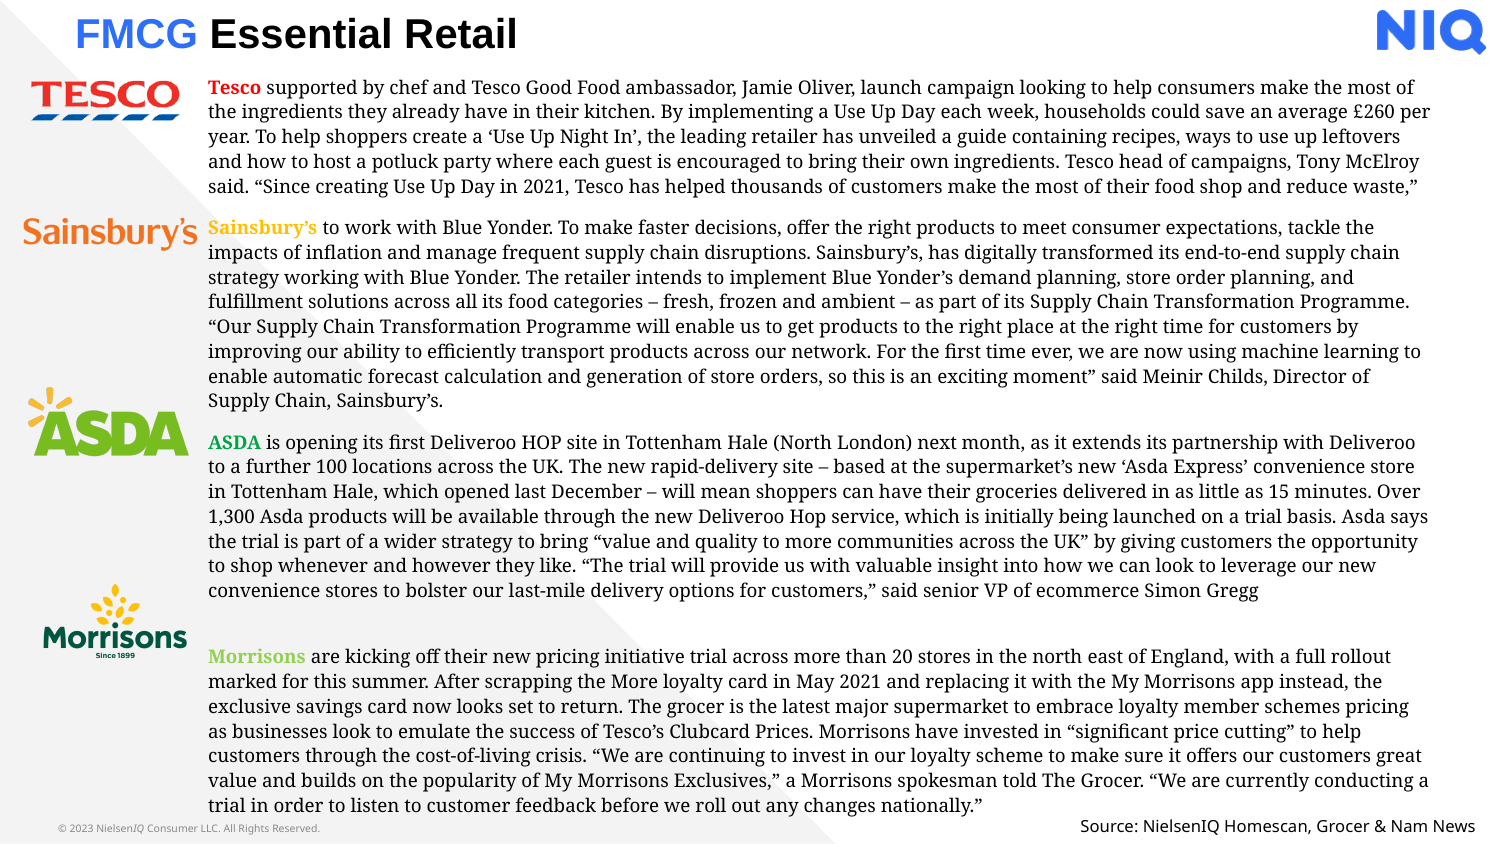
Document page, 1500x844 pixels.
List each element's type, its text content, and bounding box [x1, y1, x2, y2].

picture [27, 76, 181, 124]
picture [1459, 9, 1487, 55]
picture [40, 578, 190, 663]
text_box Source: NielsenIQ Homescan, Grocer & Nam News [1432, 808, 1500, 844]
text_box Tesco supported by chef and Tesco Good Food ambassador, Jamie Oliver, launch campaign looking to help consumers make the most of the ingredients they already have in their kitchen. By implementing a Use Up Day each week, households could save an average £260 per year. To help shoppers create a ‘Use Up Night In’, the leading retailer has unveiled a guide containing recipes, ways to use up leftovers and how to host a potluck party where each guest is encouraged to bring their own ingredients. Tesco head of campaigns, Tony McElroy said. “Since creating Use Up Day in 2021, Tesco has helped thousands of customers make the most of their food shop and reduce waste,” Sainsbury’s to work with Blue Yonder. To make faster decisions, offer the right products to meet consumer expectations, tackle the impacts of inflation and manage frequent supply chain disruptions. Sainsbury’s, has digitally transformed its end-to-end supply chain strategy working with Blue Yonder. The retailer intends to implement Blue Yonder’s demand planning, store order planning, and fulfillment solutions across all its food categories – fresh, frozen and ambient – as part of its Supply Chain Transformation Programme. “Our Supply Chain Transformation Programme will enable us to get products to the right place at the right time for customers by improving our ability to efficiently transport products across our network. For the first time ever, we are now using machine learning to enable automatic forecast calculation and generation of store orders, so this is an exciting moment” said Meinir Childs, Director of Supply Chain, Sainsbury’s. ASDA is opening its first Deliveroo HOP site in Tottenham Hale (North London) next month, as it extends its partnership with Deliveroo to a further 100 locations across the UK. The new rapid-delivery site – based at the supermarket’s new ‘Asda Express’ convenience store in Tottenham Hale, which opened last December – will mean shoppers can have their groceries delivered in as little as 15 minutes. Over 1,300 Asda products will be available through the new Deliveroo Hop service, which is initially being launched on a trial basis. Asda says the trial is part of a wider strategy to bring “value and quality to more communities across the UK” by giving customers the opportunity to shop whenever and however they like. “The trial will provide us with valuable insight into how we can look to leverage our new convenience stores to bolster our last-mile delivery options for customers,” said senior VP of ecommerce Simon Gregg Morrisons are kicking off their new pricing initiative trial across more than 20 stores in the north east of England, with a full rollout marked for this summer. After scrapping the More loyalty card in May 2021 and replacing it with the My Morrisons app instead, the exclusive savings card now looks set to return. The grocer is the latest major supermarket to embrace loyalty member schemes pricing as businesses look to emulate the success of Tesco’s Clubcard Prices. Morrisons have invested in “significant price cutting” to help customers through the cost-of-living crisis. “We are continuing to invest in our loyalty scheme to make sure it offers our customers great value and builds on the popularity of My Morrisons Exclusives,” a Morrisons spokesman told The Grocer. “We are currently conducting a trial in order to listen to customer feedback before we roll out any changes nationally.” [208, 65, 1432, 844]
picture [27, 385, 190, 458]
picture [14, 217, 202, 252]
title FMCG Essential Retail [75, 0, 1459, 57]
